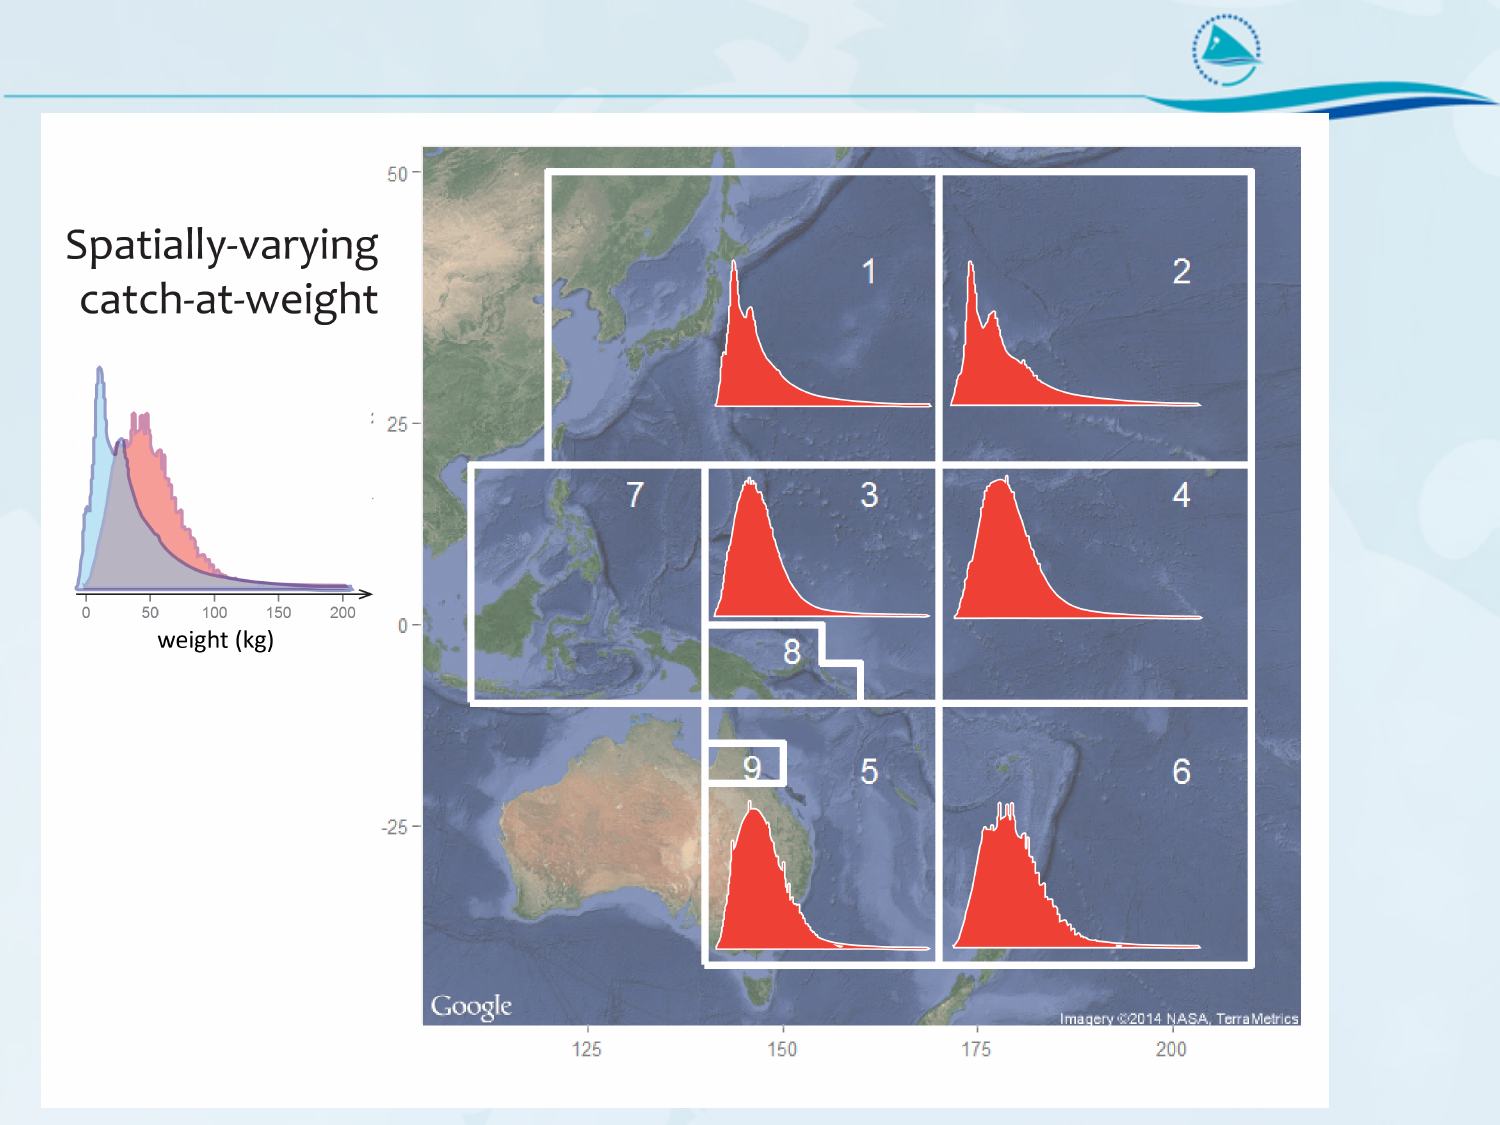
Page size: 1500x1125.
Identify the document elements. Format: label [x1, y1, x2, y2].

list [41, 113, 1329, 1109]
picture [0, 0, 1500, 1125]
